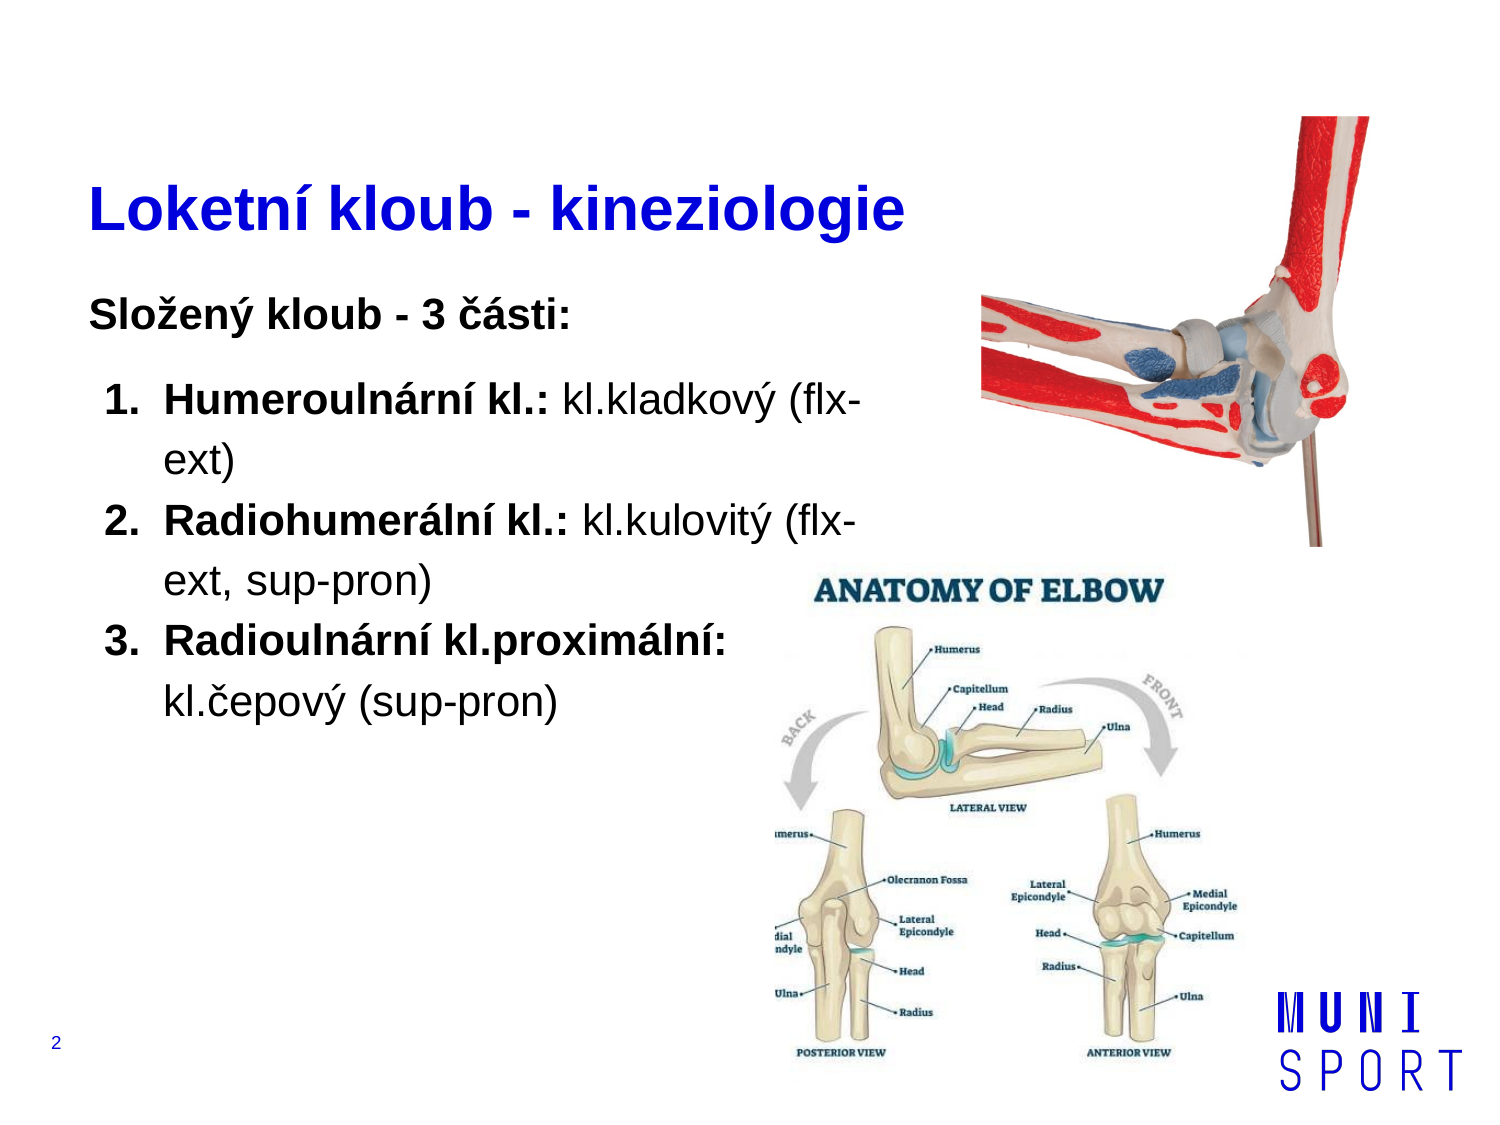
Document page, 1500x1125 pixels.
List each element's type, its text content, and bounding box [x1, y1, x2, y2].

slide_number ‹#› [50, 1021, 82, 1063]
list Složený kloub - 3 části: Humeroulnární kl.: kl.kladkový (flx-ext) Radiohumerální kl.: kl.kulovitý (flx-ext, sup-pron) Radioulnární kl.proximální: kl.čepový (sup-pron) [88, 277, 883, 957]
title Loketní kloub - kineziologie [88, 118, 977, 193]
picture [774, 116, 1462, 1091]
